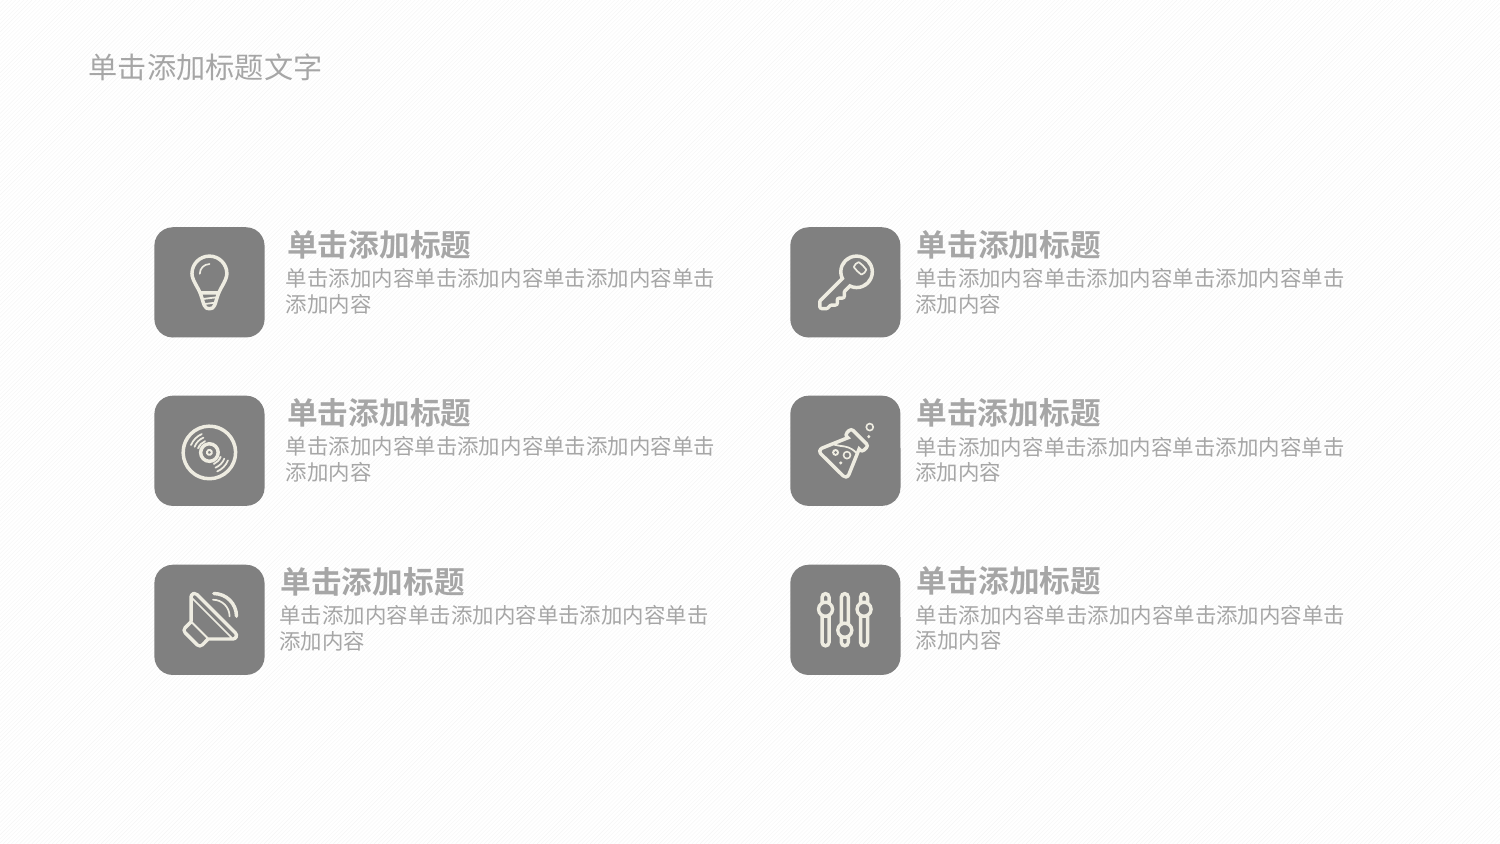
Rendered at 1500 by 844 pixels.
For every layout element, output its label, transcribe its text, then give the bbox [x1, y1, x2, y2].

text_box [154, 226, 265, 338]
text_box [270, 386, 739, 494]
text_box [790, 395, 901, 507]
text_box 单击添加标题文字 [77, 43, 335, 90]
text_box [900, 217, 1368, 325]
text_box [790, 564, 901, 676]
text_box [900, 386, 1368, 494]
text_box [270, 217, 739, 326]
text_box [790, 226, 901, 338]
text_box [264, 555, 732, 663]
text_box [154, 395, 265, 507]
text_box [154, 564, 265, 676]
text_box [900, 554, 1369, 662]
